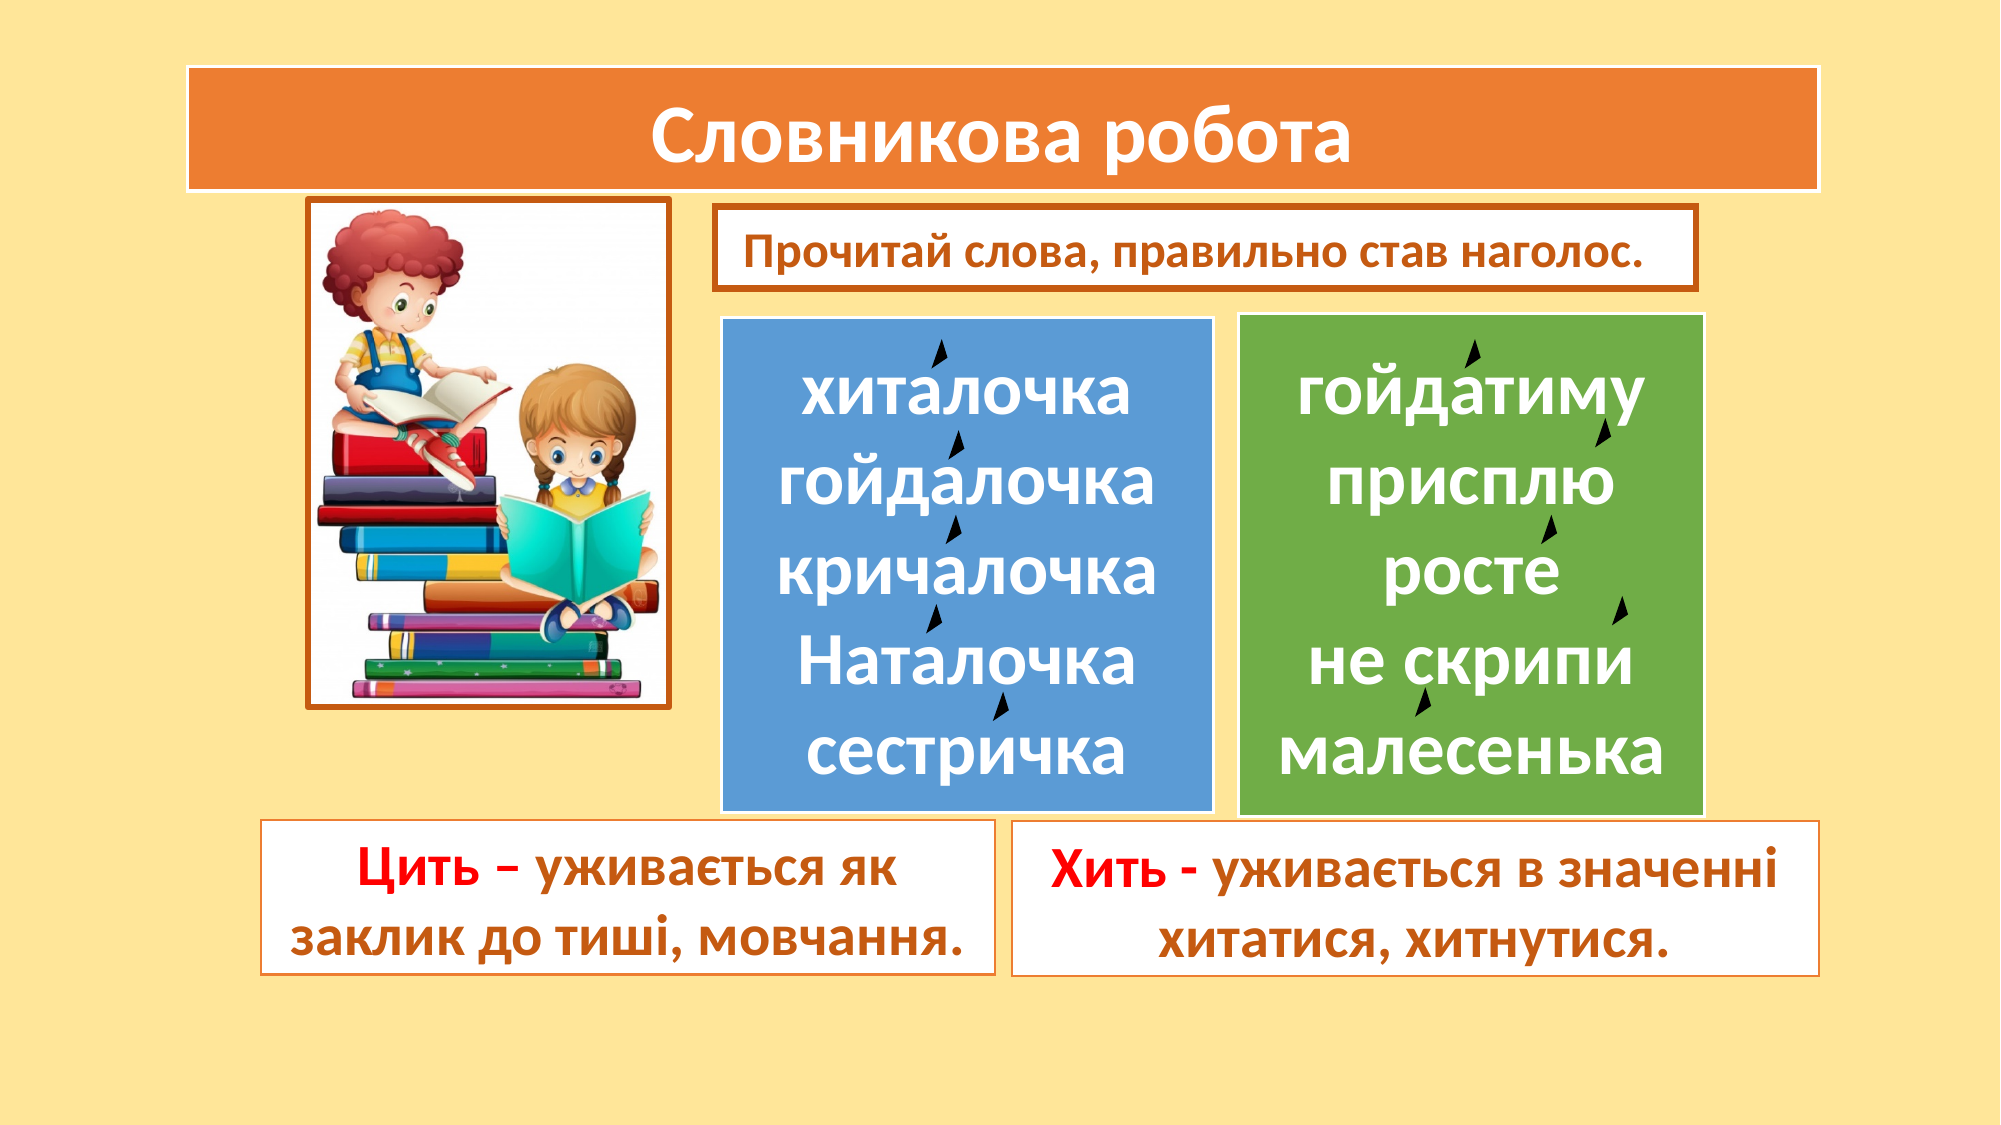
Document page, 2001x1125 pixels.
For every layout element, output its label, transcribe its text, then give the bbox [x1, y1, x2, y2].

text_box Хить - уживається в значенні хитатися, хитнутися. [1011, 820, 1820, 977]
text_box [992, 691, 1009, 722]
text_box [1595, 417, 1612, 448]
text_box Цить – уживається як заклик до тиші, мовчання. [260, 819, 996, 976]
text_box Прочитай слова, правильно став наголос. [714, 205, 1697, 290]
text_box [1611, 595, 1629, 626]
text_box [1415, 687, 1432, 717]
text_box [931, 339, 948, 369]
text_box [945, 514, 962, 545]
text_box [1464, 339, 1481, 369]
text_box Словникова робота [186, 65, 1821, 193]
text_box [926, 604, 943, 634]
text_box [1541, 514, 1558, 545]
text_box [948, 430, 965, 460]
text_box хиталочка гойдалочка кричалочка Наталочка сестричка [720, 316, 1215, 814]
picture [310, 202, 666, 704]
text_box гойдатиму присплю росте не скрипи малесенька [1237, 312, 1706, 818]
